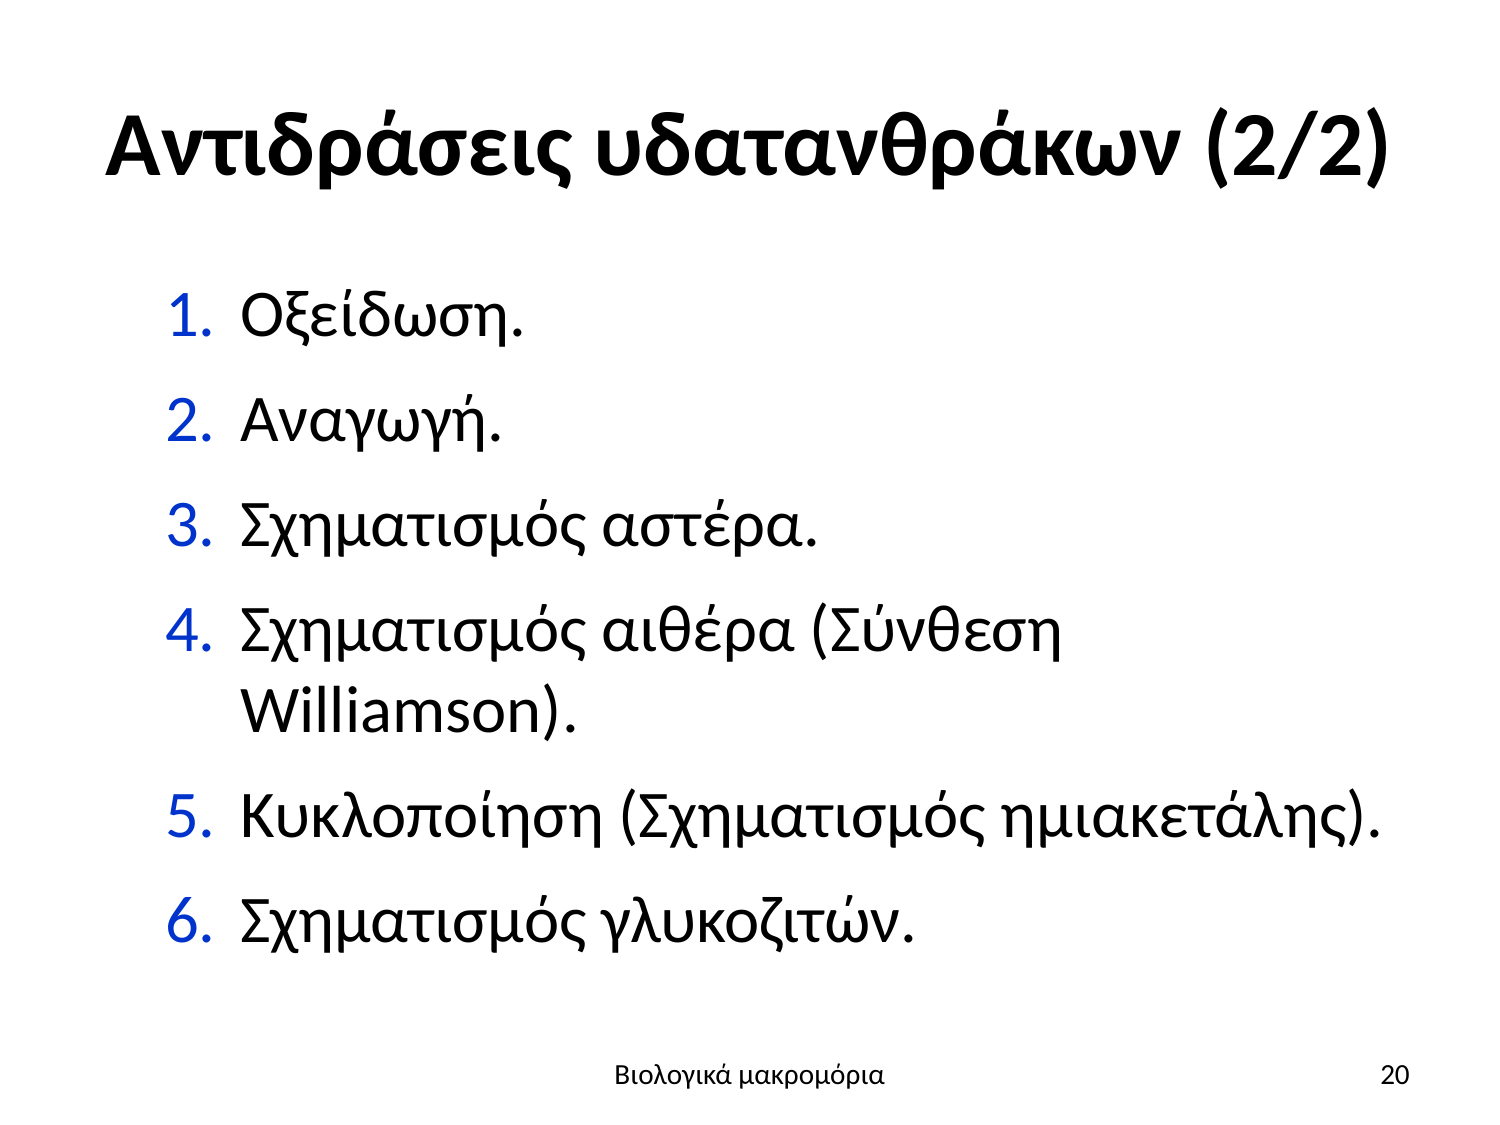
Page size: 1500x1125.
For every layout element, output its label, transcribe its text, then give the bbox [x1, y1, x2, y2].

slide_number 20 [1074, 1042, 1425, 1103]
title Αντιδράσεις υδατανθράκων (2/2) [75, 45, 1425, 233]
list Οξείδωση. Αναγωγή. Σχηματισμός αστέρα. Σχηματισμός αιθέρα (Σύνθεση Williamson). Κυκλοποίηση (Σχηματισμός ημιακετάλης). Σχηματισμός γλυκοζιτών. [75, 262, 1425, 1005]
footer Βιολογικά μακρομόρια [512, 1042, 988, 1103]
